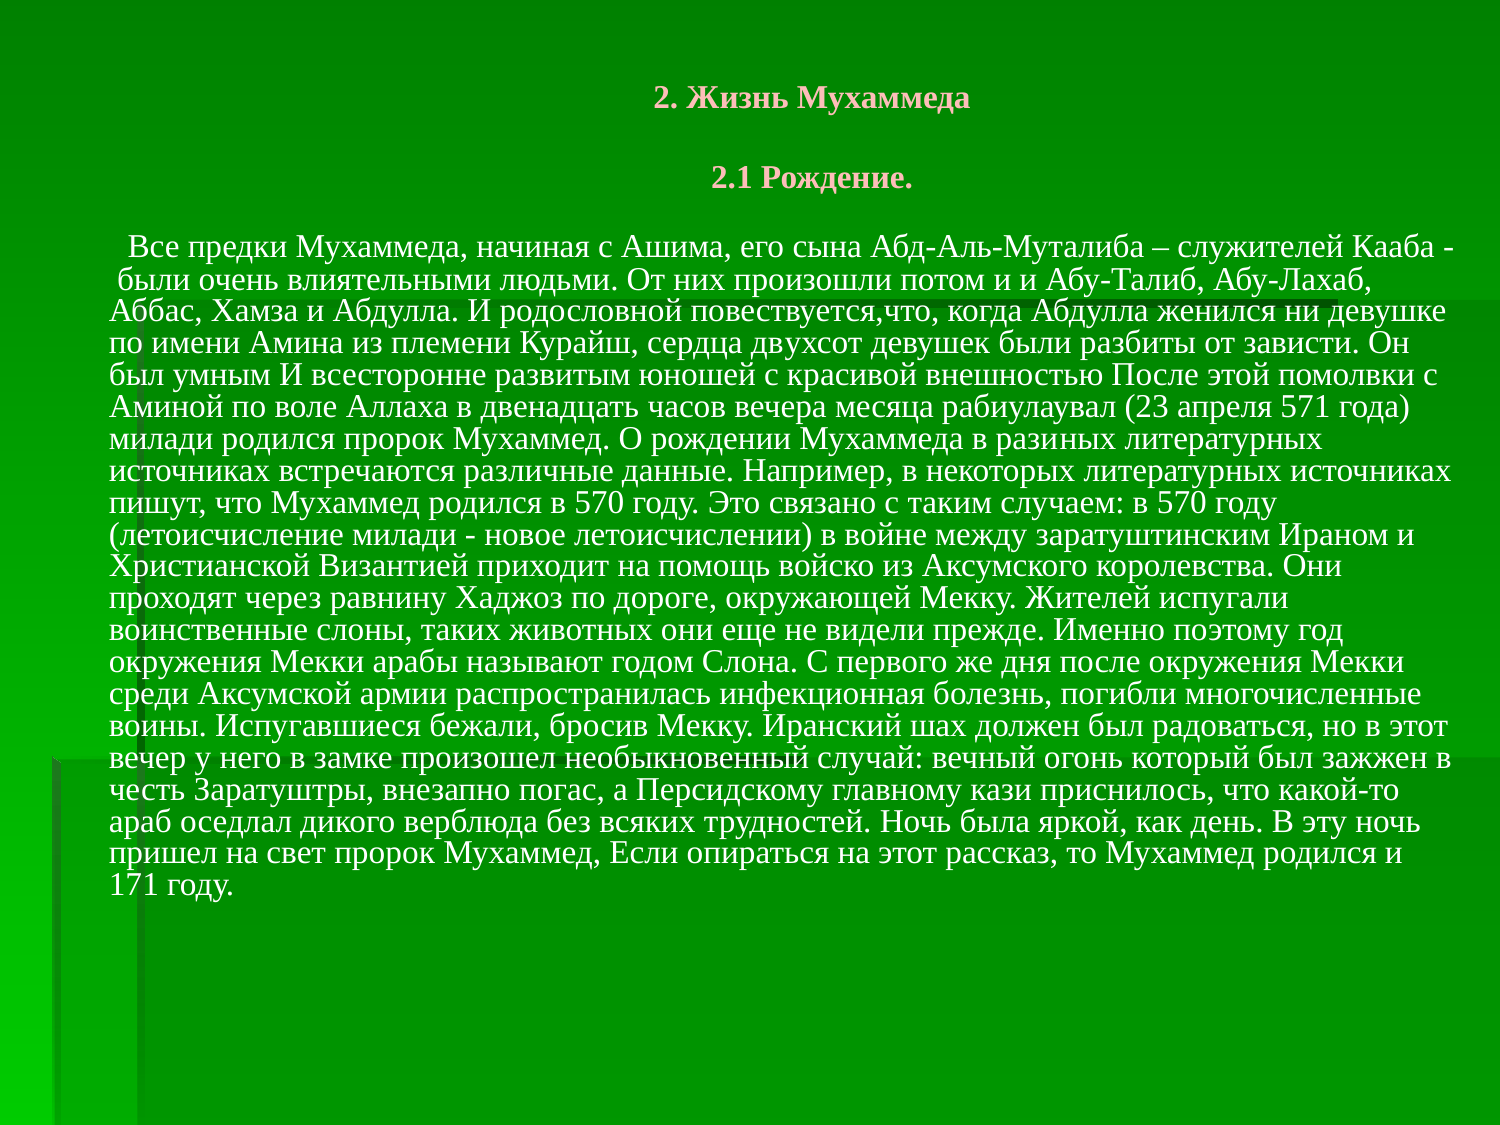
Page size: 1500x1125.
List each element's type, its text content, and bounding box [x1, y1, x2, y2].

list Все предки Мухаммеда, начиная с Ашима, его сына Абд-Аль-Муталиба – служителей Кааба - были очень влиятельными людьми. От них произошли потом и и Абу-Талиб, Абу-Лахаб, Аббас, Хамза и Абдулла. И родословной повествуется,что, когда Абдулла женился ни девушке по имени Амина из племени Курайш, сердца двухсот девушек были разбиты от зависти. Он был умным И всесторонне развитым юношей с красивой внешностью После этой помолвки с Аминой по воле Аллаха в двенадцать часов вечера месяца рабиулаувал (23 апреля 571 года) милади родился пророк Мухаммед. О рождении Мухаммеда в разиных литературных источниках встречаются различные данные. Например, в некоторых литературных источниках пишут, что Мухаммед родился в 570 году. Это связано с таким случаем: в 570 году (летоисчисление милади - новое летоисчислении) в войне между заратуштинским Ираном и Христианской Византией приходит на помощь войско из Аксумского королевства. Они проходят через равнину Хаджоз по дороге, окружающей Мекку. Жителей испугали воинственные слоны, таких животных они еще не видели прежде. Именно поэтому год окружения Мекки арабы называют годом Слона. С первого же дня после окружения Мекки среди Аксумской армии распространилась инфекционная болезнь, погибли многочисленные воины. Испугавшиеся бежали, бросив Мекку. Иранский шах должен был радоваться, но в этот вечер у него в замке произошел необыкновенный случай: вечный огонь который был зажжен в честь Заратуштры, внезапно погас, а Персидскому главному кази приснилось, что какой-то араб оседлал дикого верблюда без всяких трудностей. Ночь была яркой, как день. В эту ночь пришел на свет пророк Мухаммед, Если опираться на этот рассказ, то Мухаммед родился и 171 году. [37, 224, 1475, 1075]
title 2. Жизнь Мухаммеда 2.1 Рождение. [124, 87, 1500, 223]
